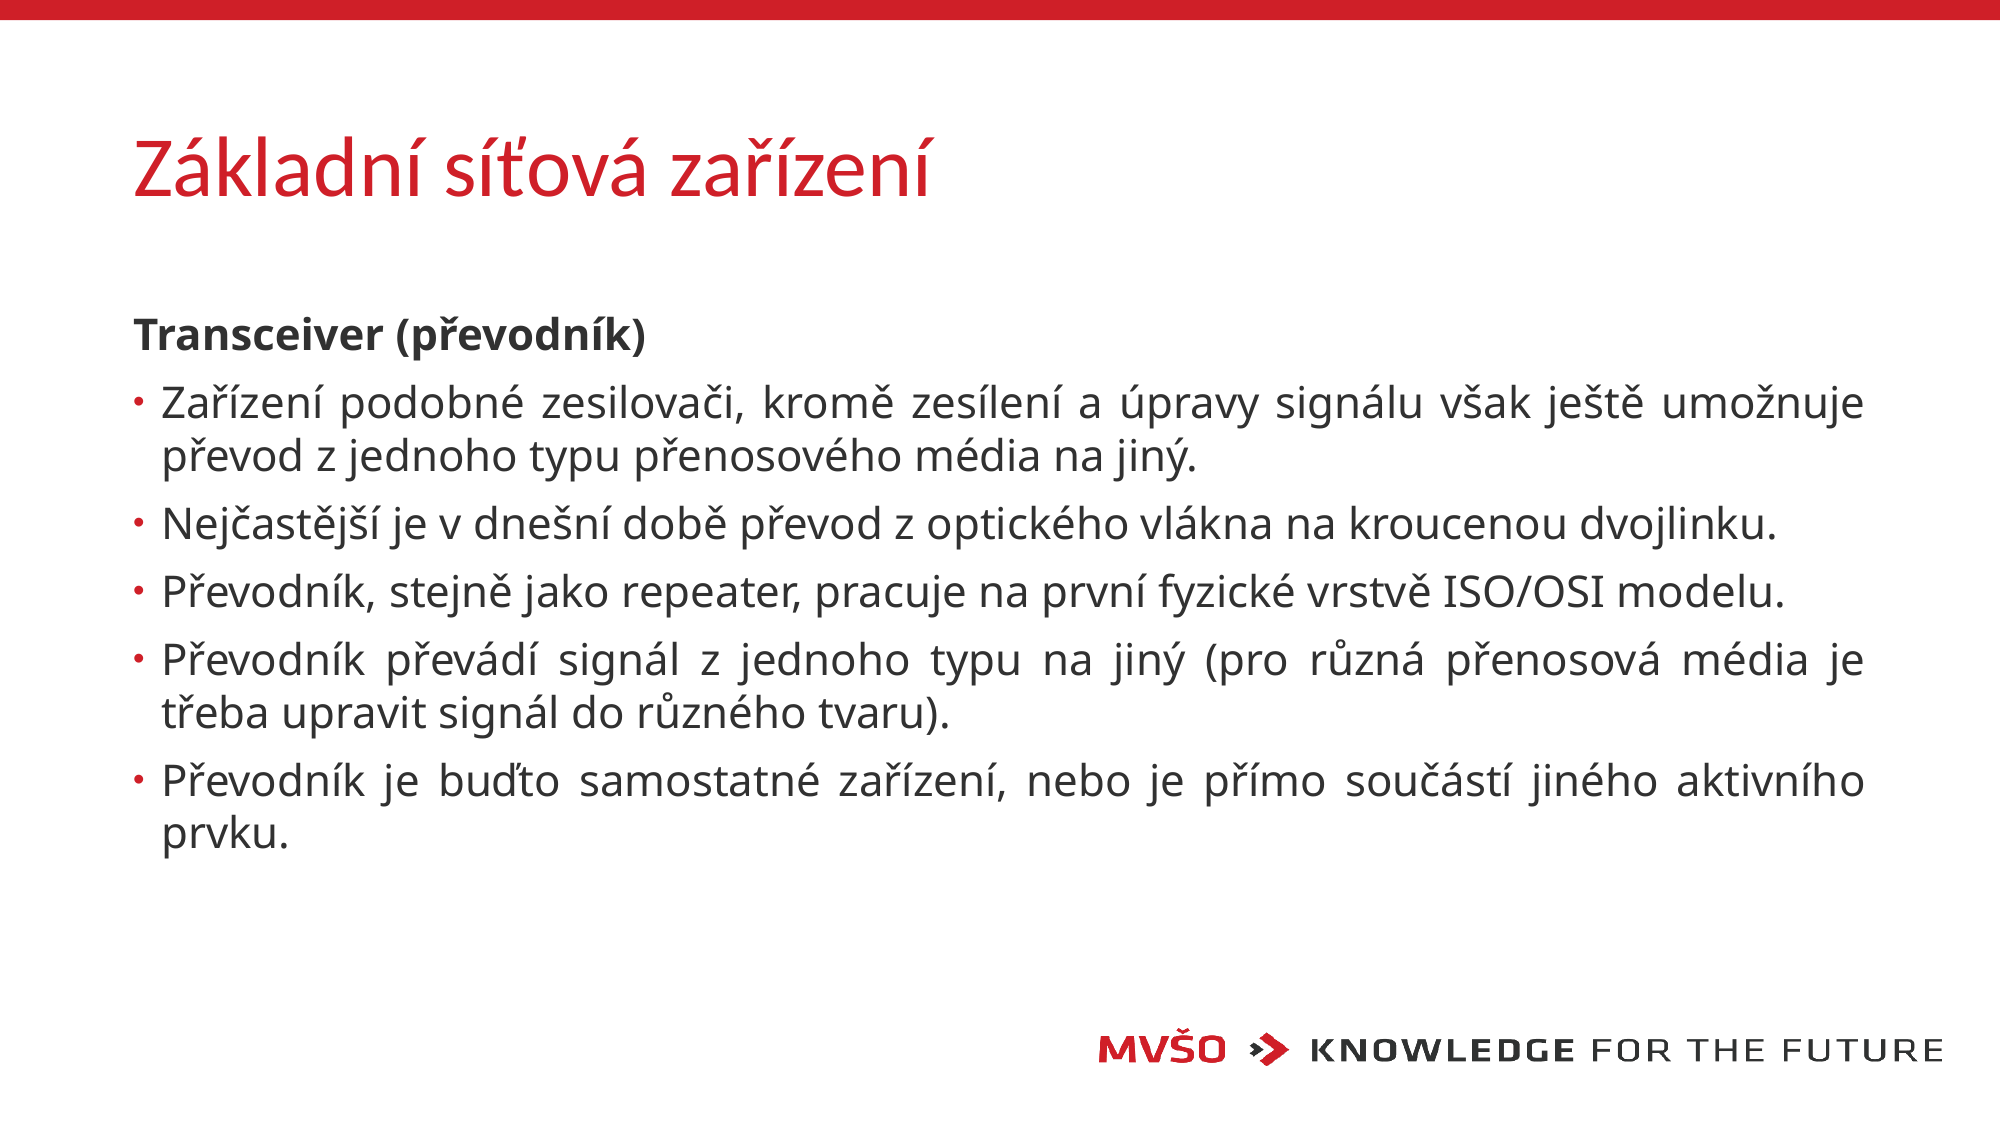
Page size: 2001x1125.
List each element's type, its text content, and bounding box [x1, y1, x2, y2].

title Základní síťová zařízení [118, 59, 1882, 278]
picture [1099, 1028, 1942, 1066]
list Transceiver (převodník) Zařízení podobné zesilovači, kromě zesílení a úpravy signálu však ještě umožnuje převod z jednoho typu přenosového média na jiný. Nejčastější je v dnešní době převod z optického vlákna na kroucenou dvojlinku. Převodník, stejně jako repeater, pracuje na první fyzické vrstvě ISO/OSI modelu. Převodník převádí signál z jednoho typu na jiný (pro různá přenosová média je třeba upravit signál do různého tvaru). Převodník je buďto samostatné zařízení, nebo je přímo součástí jiného aktivního prvku. [118, 299, 1882, 969]
